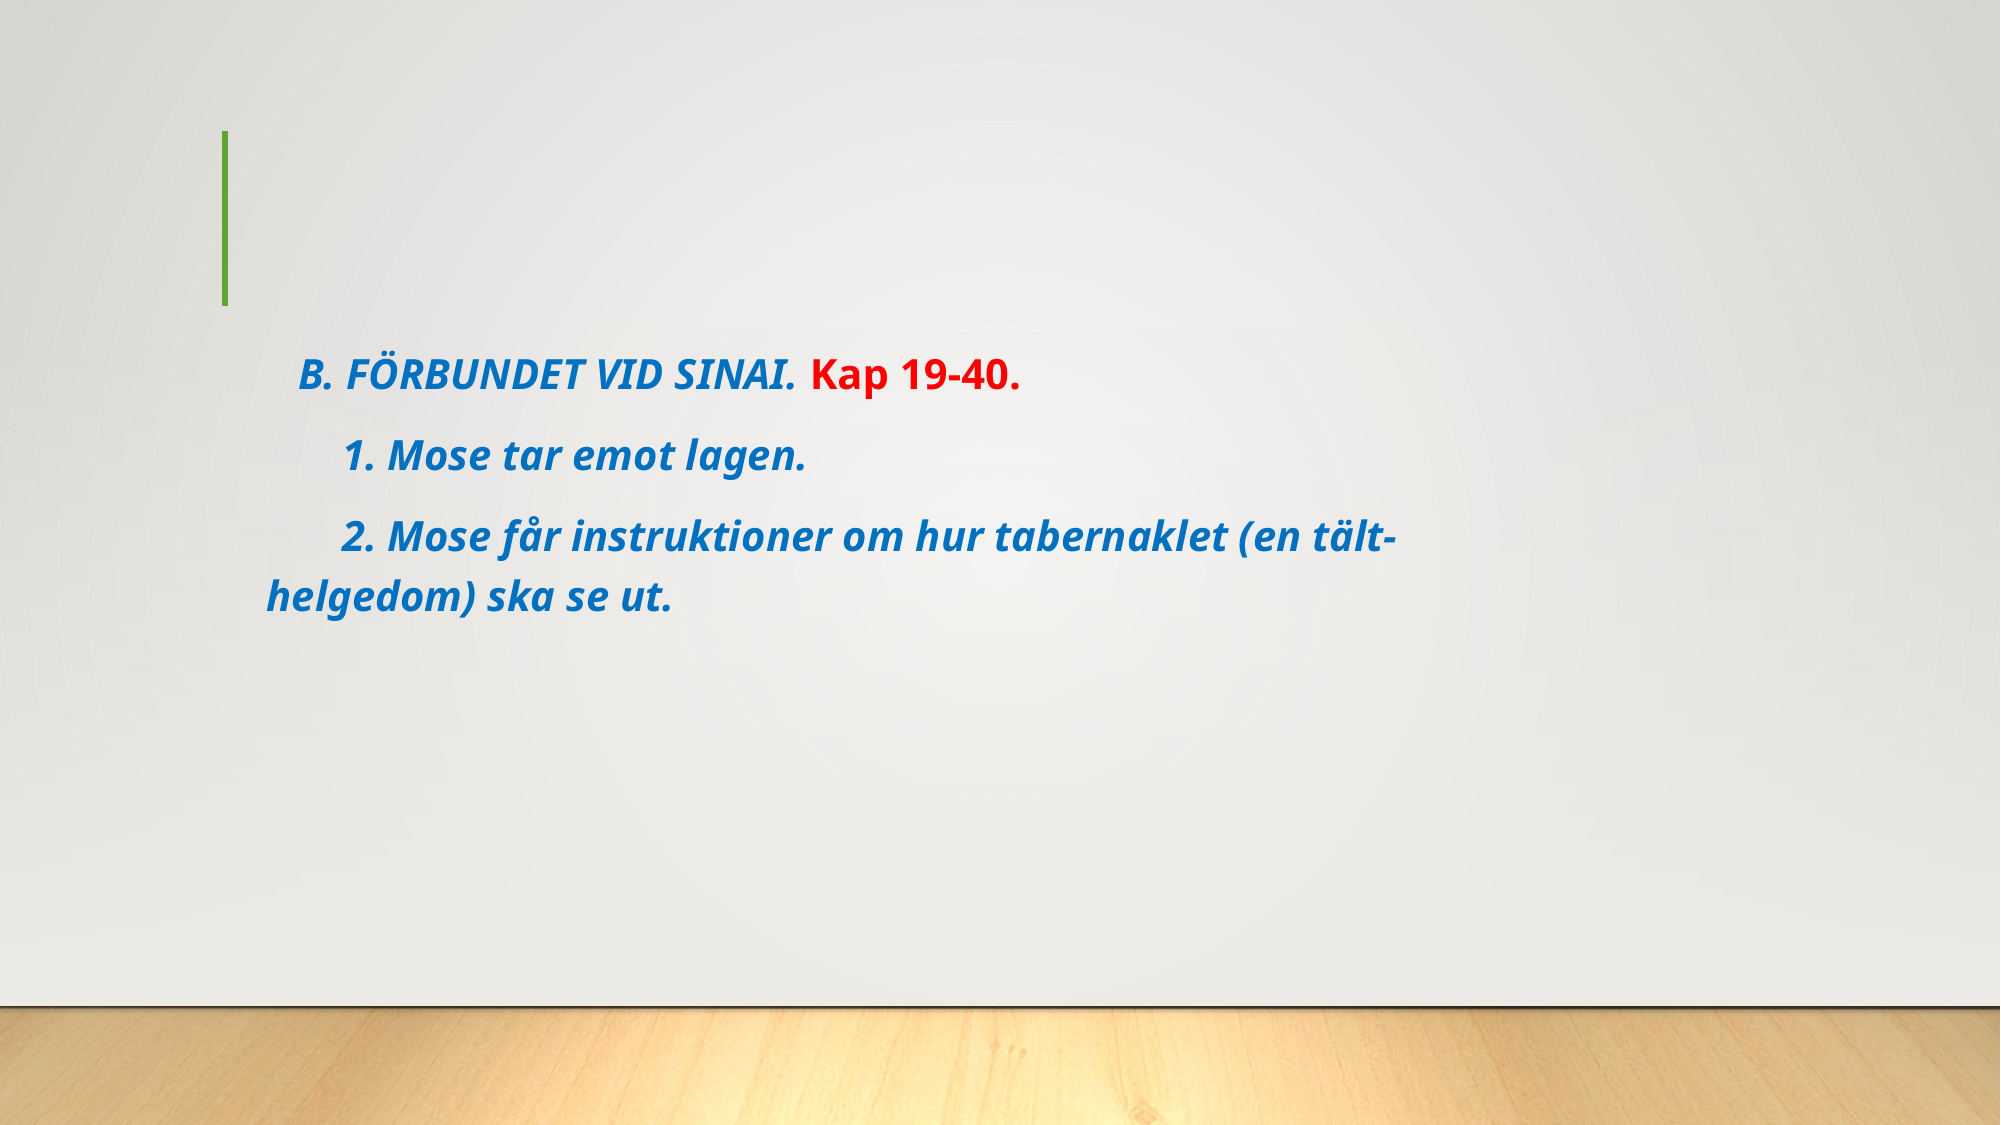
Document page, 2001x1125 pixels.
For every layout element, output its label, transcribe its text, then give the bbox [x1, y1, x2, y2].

list B. FÖRBUNDET VID SINAI. Kap 19-40. 1. Mose tar emot lagen. 2. Mose får instruktioner om hur tabernaklet (en tält- helgedom) ska se ut. [251, 330, 1814, 897]
picture [0, 1006, 2000, 1125]
